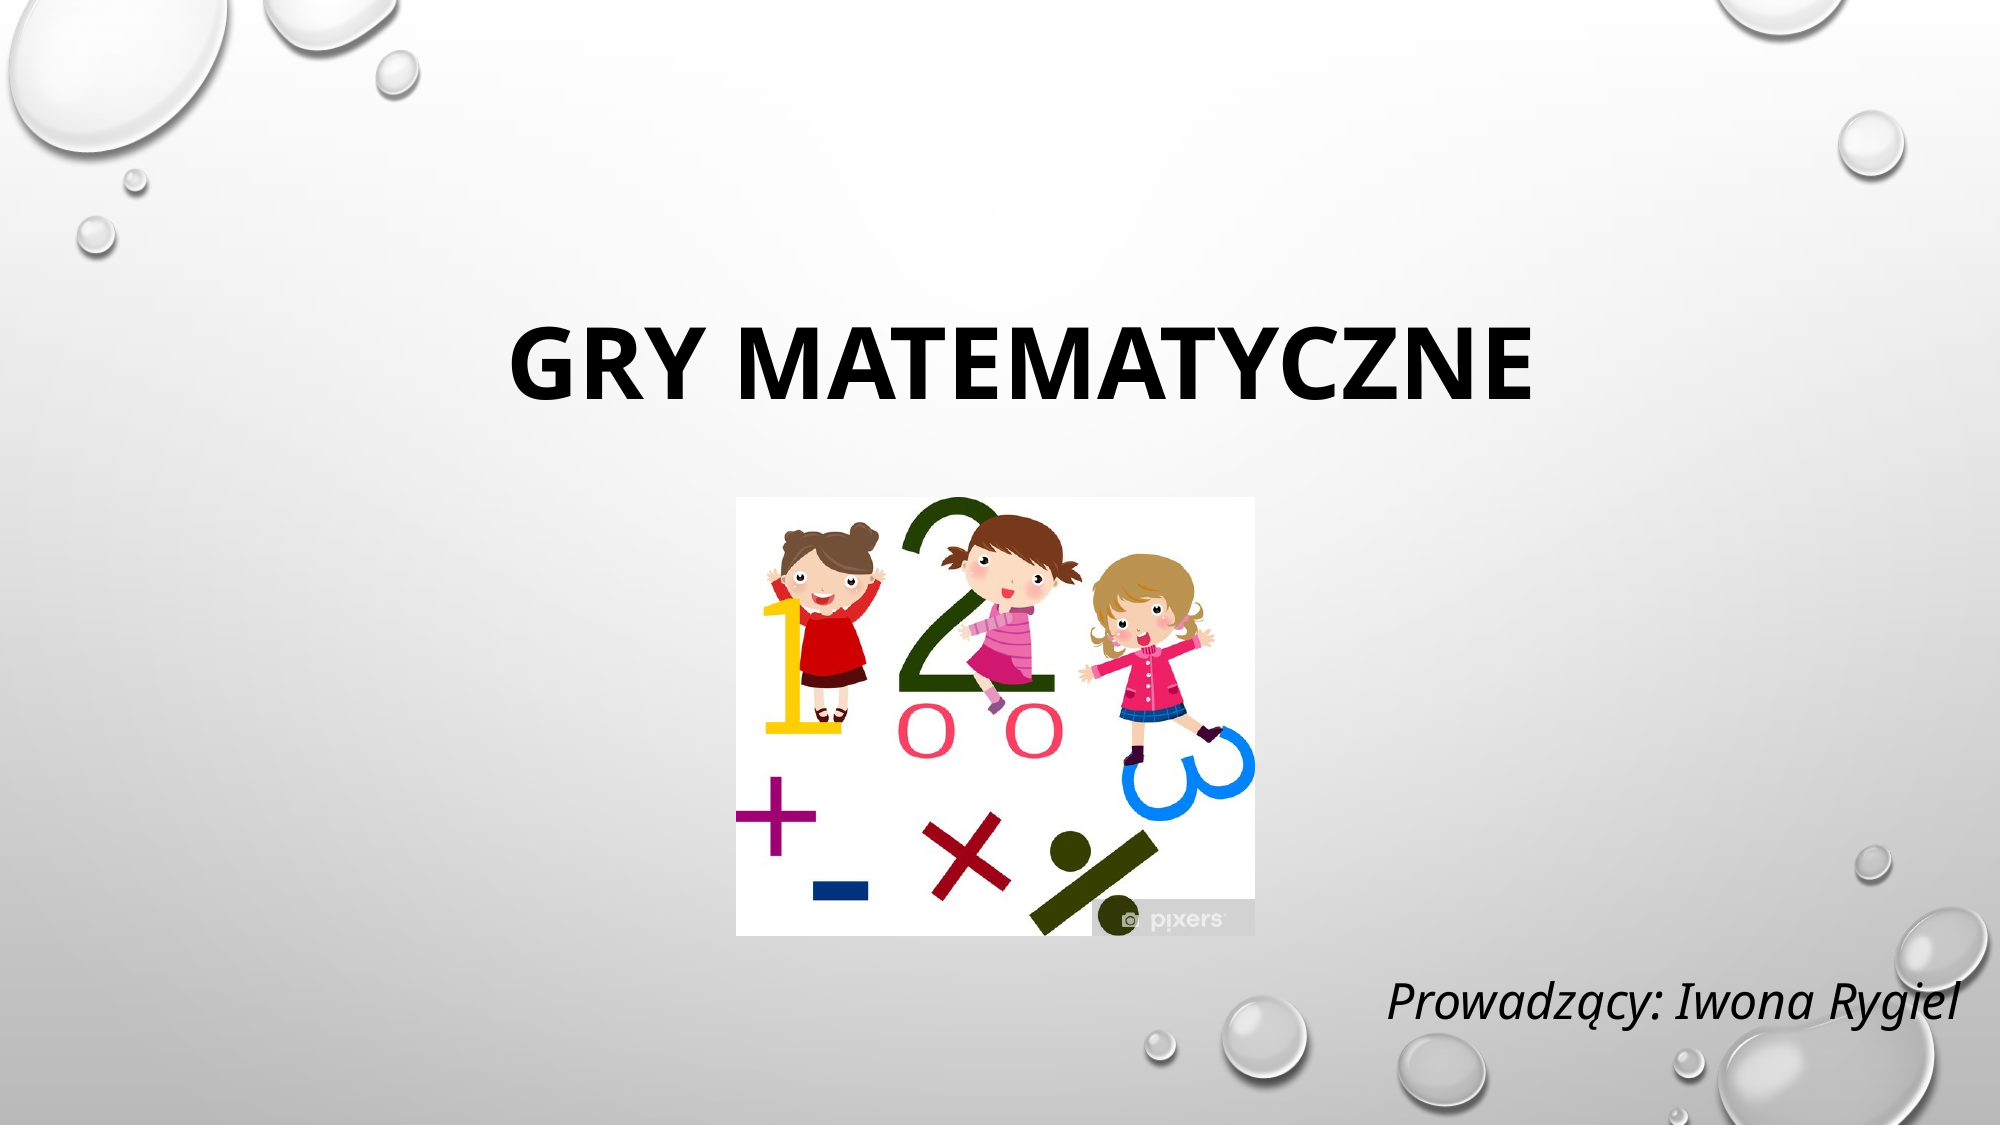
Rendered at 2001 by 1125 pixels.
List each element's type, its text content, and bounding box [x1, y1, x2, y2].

text_box Prowadzący: Iwona Rygiel [1371, 961, 1978, 1037]
title Gry matematyczne [171, 235, 1872, 498]
picture [0, 0, 2000, 1125]
